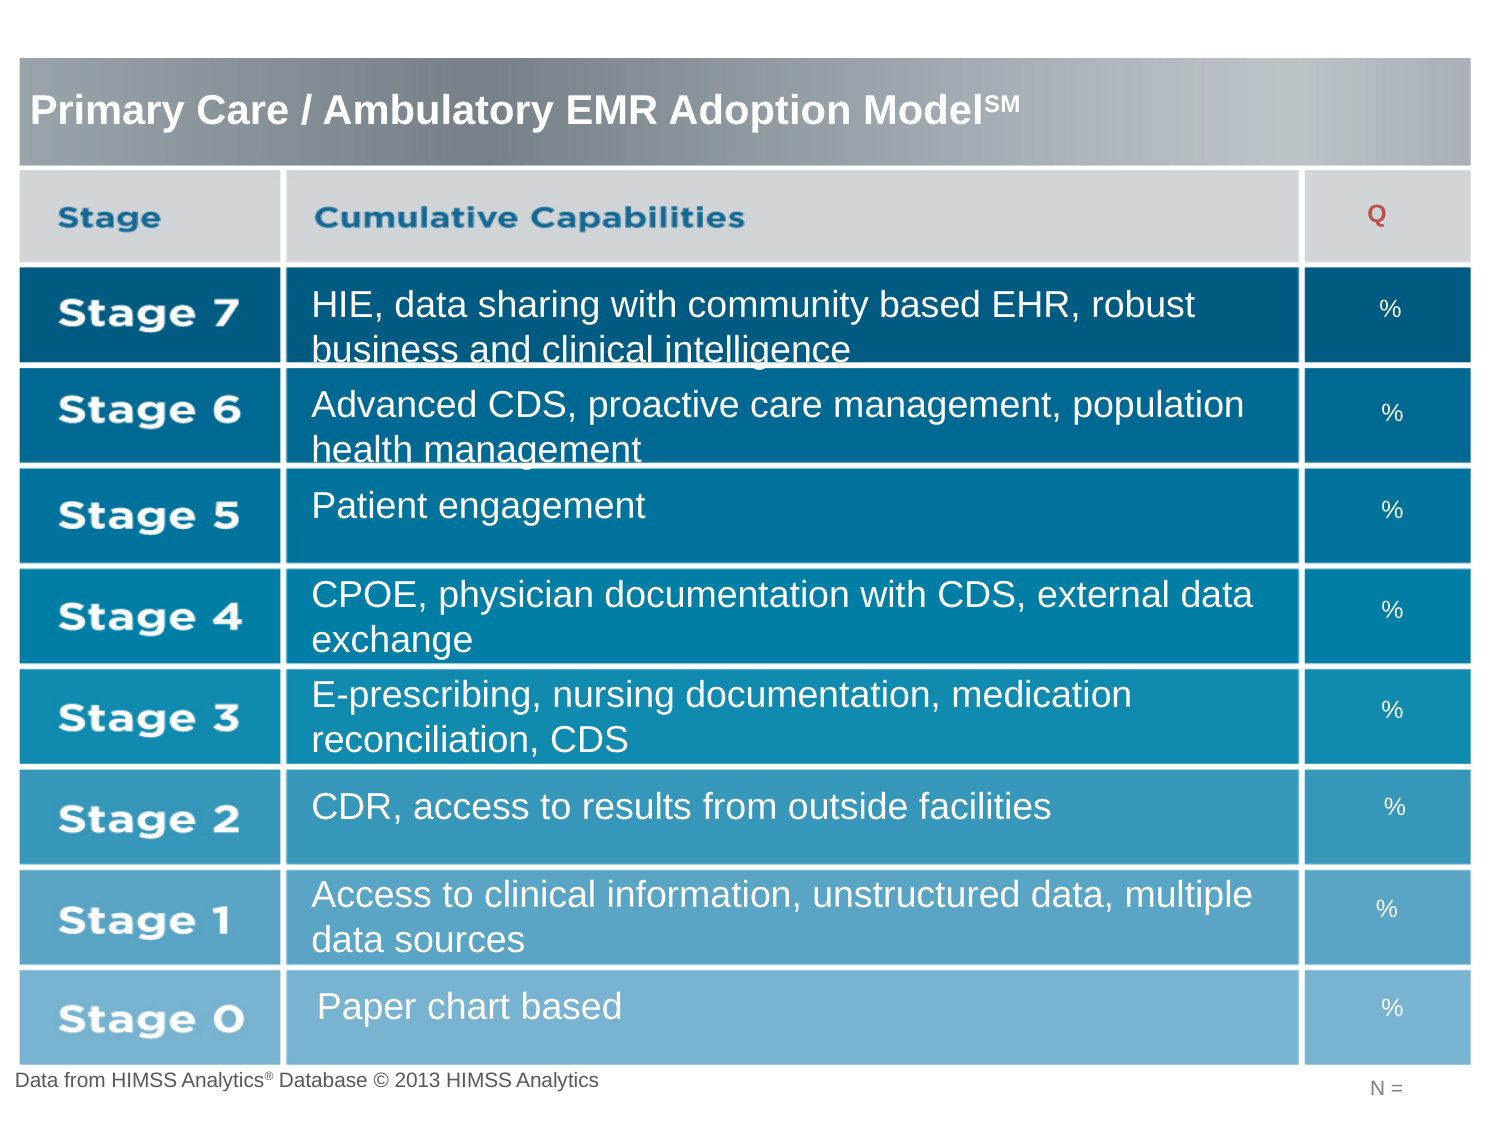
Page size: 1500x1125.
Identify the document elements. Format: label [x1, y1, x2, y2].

text_box [0, 58, 1476, 1113]
